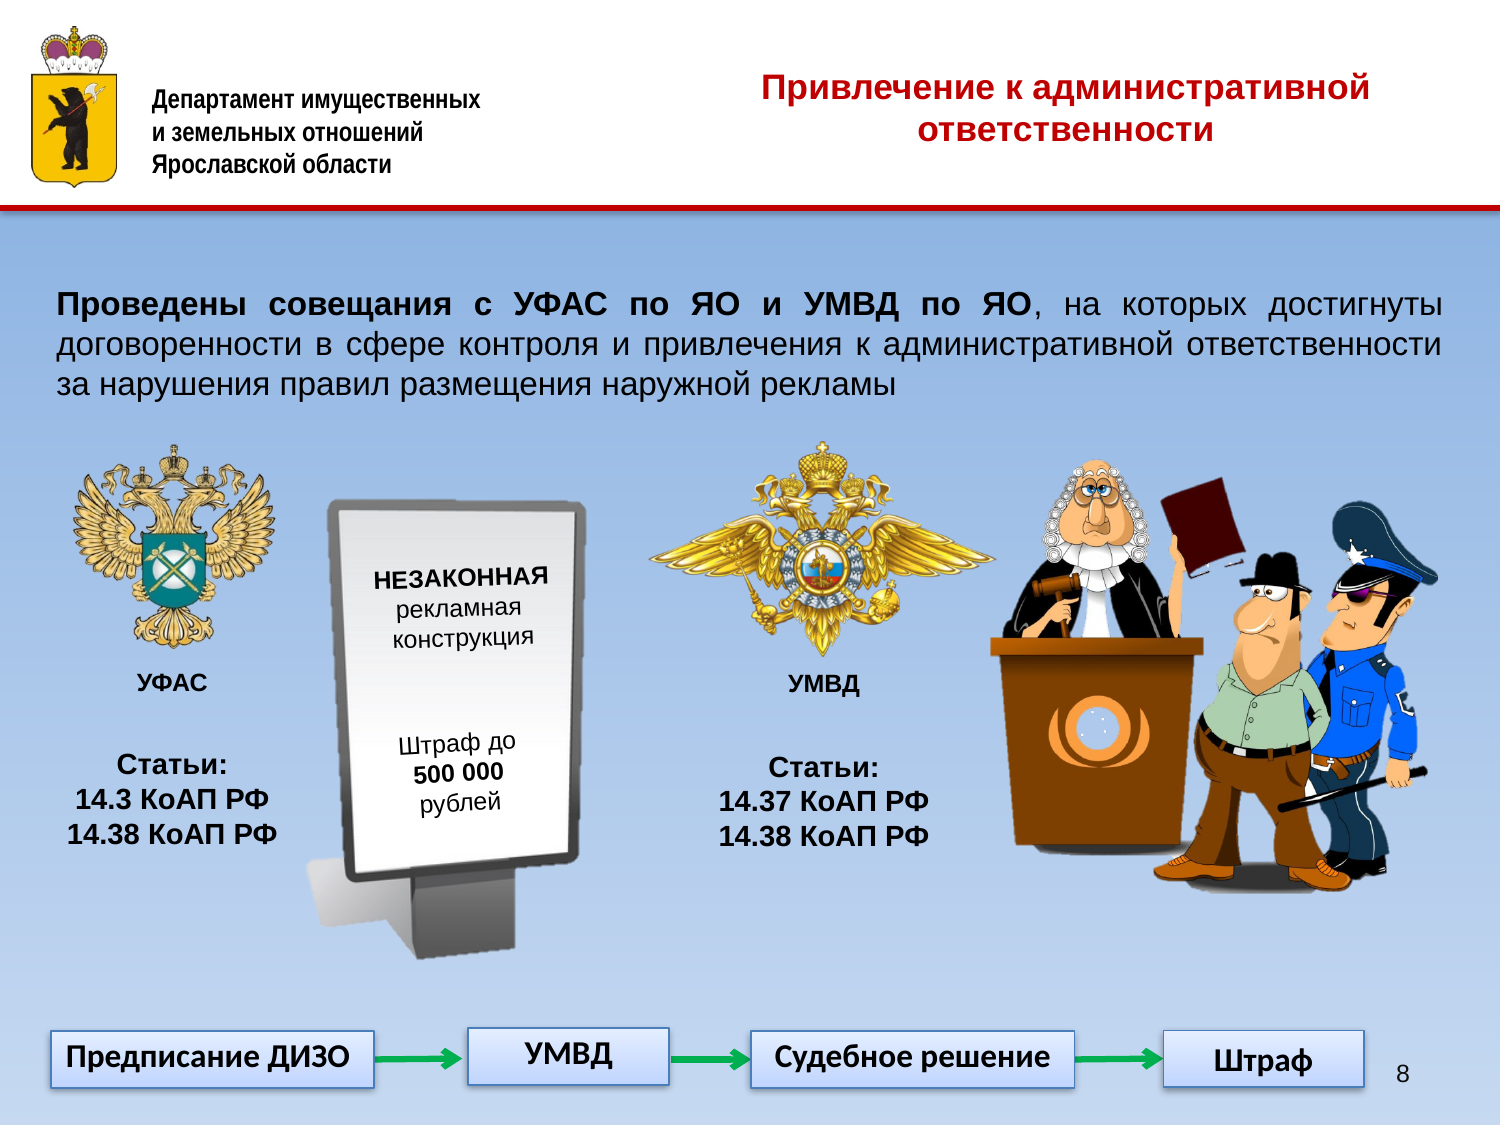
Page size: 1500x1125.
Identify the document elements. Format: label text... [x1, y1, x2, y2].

text_box Предписание ДИЗО [50, 1030, 375, 1089]
text_box УМВД [467, 1027, 670, 1086]
text_box [0, 218, 1500, 1125]
text_box Департамент имущественных и земельных отношений Ярославской области [137, 74, 510, 187]
text_box Привлечение к административной ответственности [690, 56, 1441, 157]
picture [5, 420, 1438, 1016]
text_box УМВД [773, 665, 875, 705]
picture [31, 26, 117, 188]
text_box Статьи: 14.37 КоАП РФ 14.38 КоАП РФ [703, 740, 945, 861]
text_box Штраф [1163, 1030, 1365, 1088]
text_box Судебное решение [750, 1030, 1075, 1089]
text_box 8 [1074, 1042, 1425, 1103]
text_box Статьи: 14.3 КоАП РФ 14.38 КоАП РФ [51, 738, 293, 888]
text_box УФАС [122, 675, 223, 704]
text_box Проведены совещания с УФАС по ЯО и УМВД по ЯО, на которых достигнуты договоренности в сфере контроля и привлечения к административной ответственности за нарушения правил размещения наружной рекламы [41, 228, 1459, 457]
